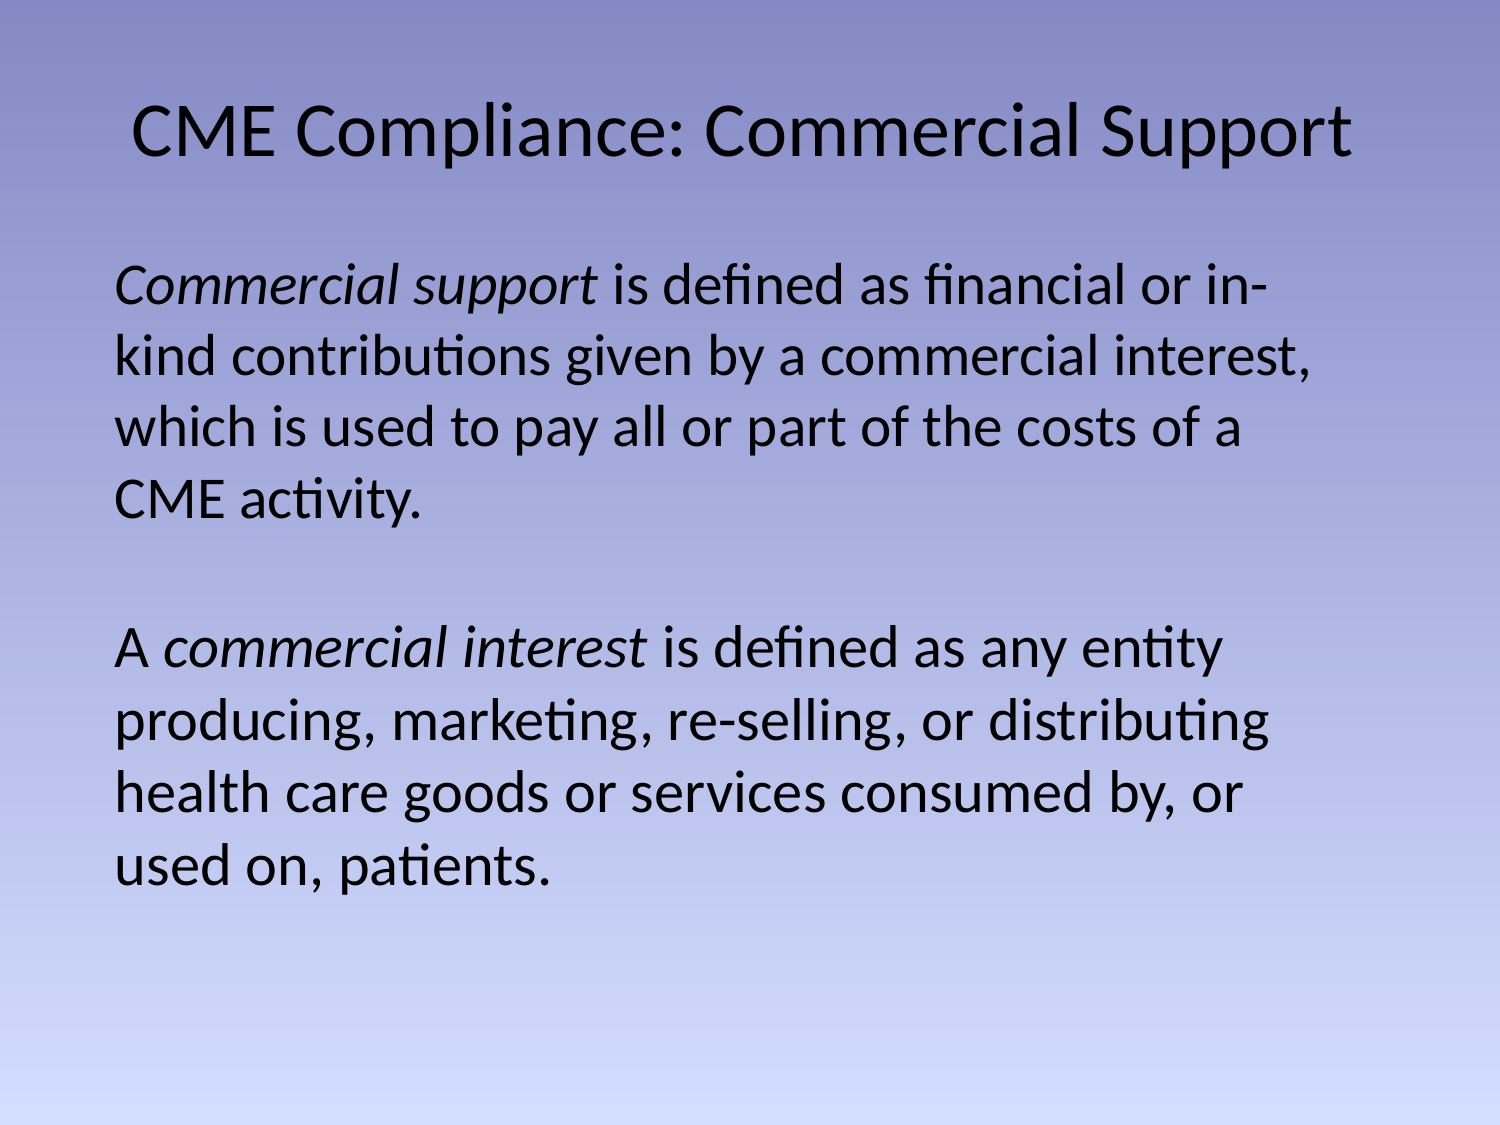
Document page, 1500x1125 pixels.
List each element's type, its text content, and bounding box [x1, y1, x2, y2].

subtitle A commercial interest is defined as any entity producing, marketing, re-selling, or distributing health care goods or services consumed by, or used on, patients. [99, 600, 1325, 938]
text_box CME Compliance: Commercial Support [74, 37, 1413, 213]
title Commercial support is defined as financial or in-kind contributions given by a commercial interest, which is used to pay all or part of the costs of a CME activity. [99, 237, 1375, 538]
